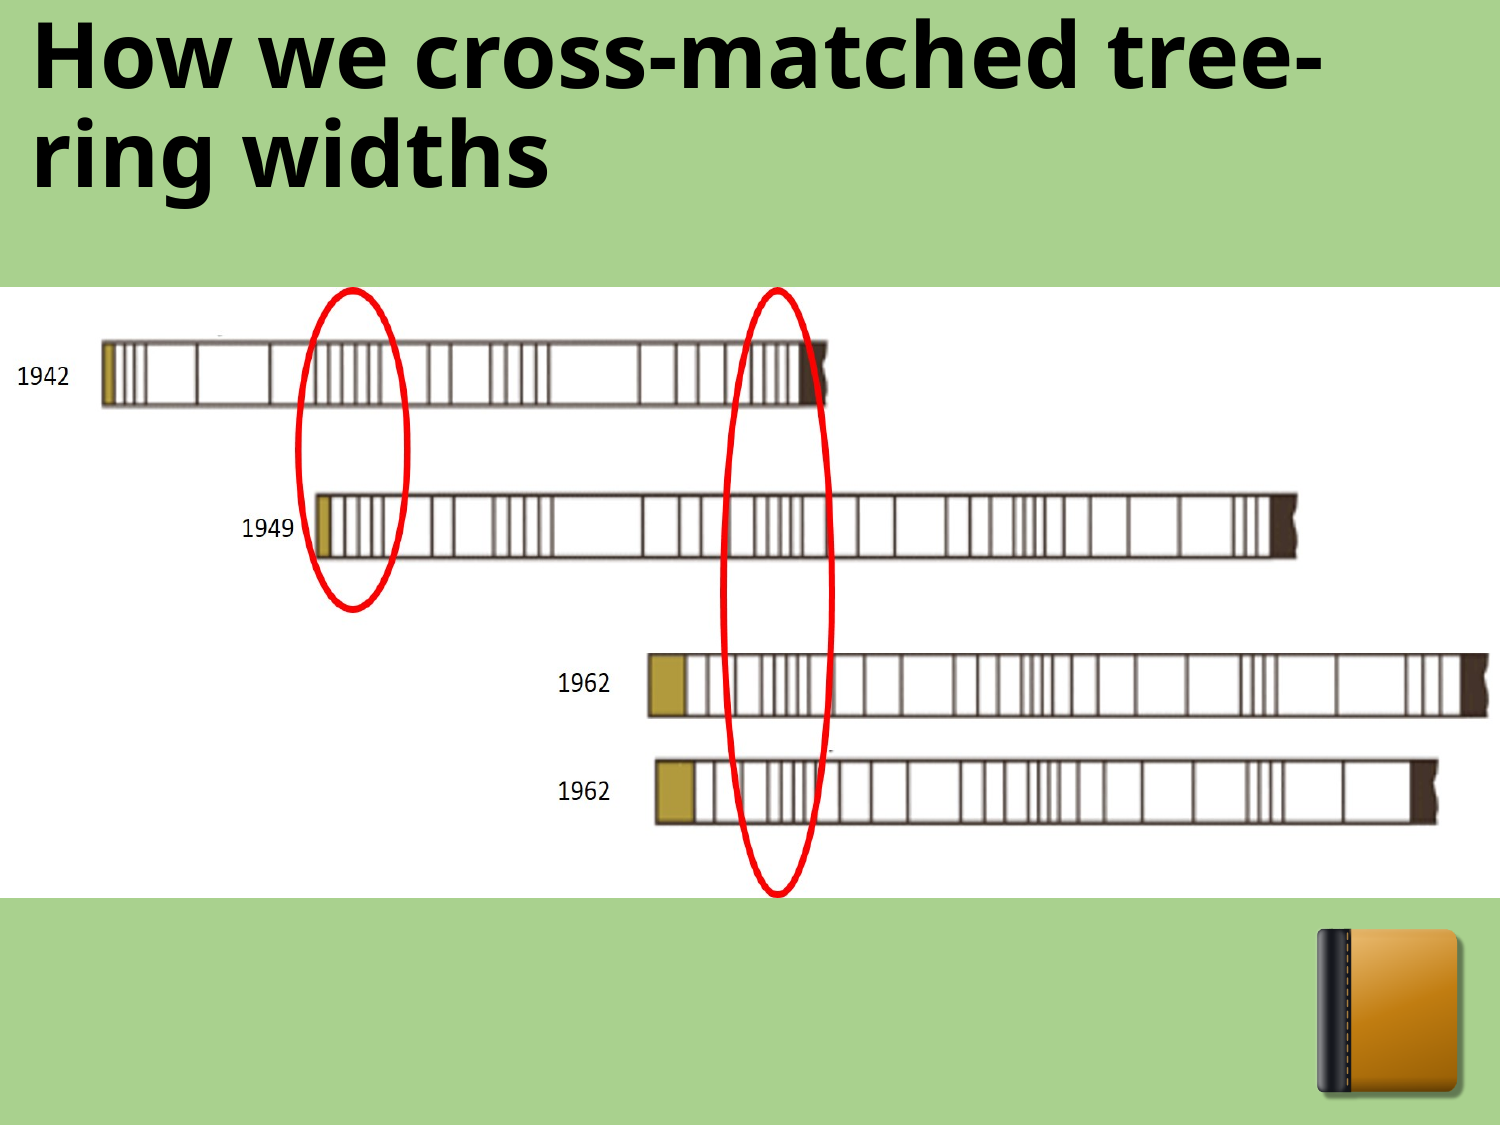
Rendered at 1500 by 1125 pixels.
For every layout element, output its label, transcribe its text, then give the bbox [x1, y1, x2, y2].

picture [0, 287, 1500, 898]
title How we cross-matched tree-ring widths [15, 0, 1491, 218]
picture [1313, 924, 1467, 1102]
